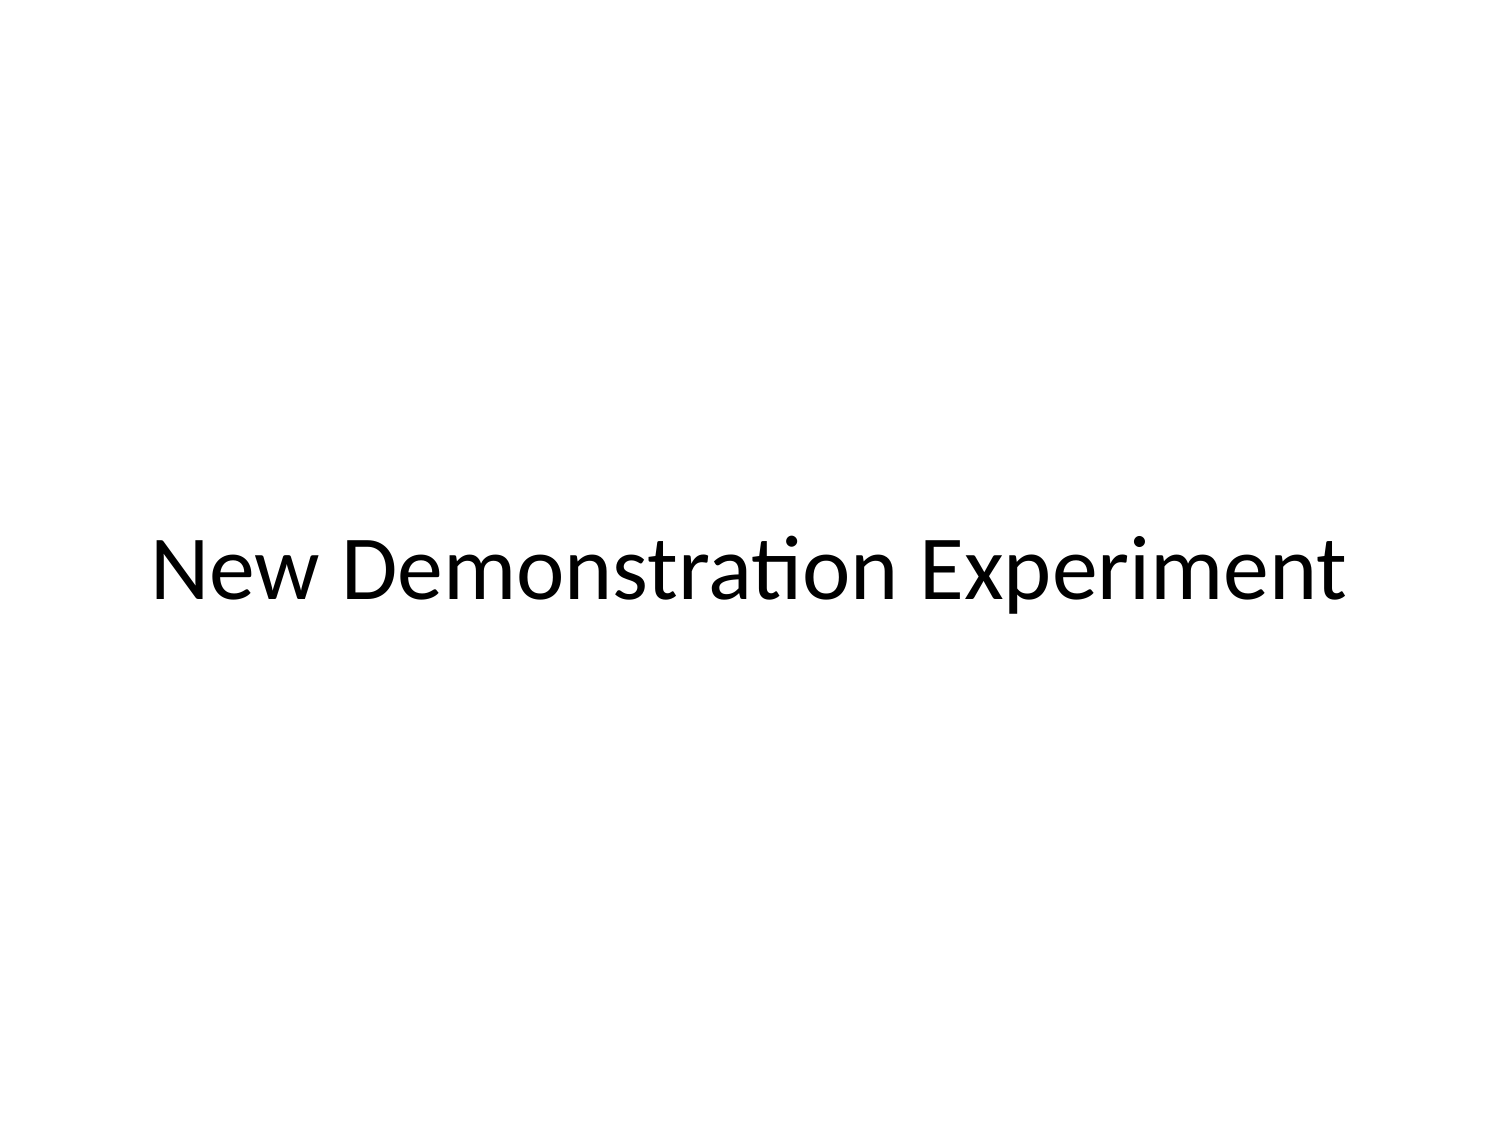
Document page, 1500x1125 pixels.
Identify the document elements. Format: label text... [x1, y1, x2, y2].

title New Demonstration Experiment [75, 468, 1425, 657]
